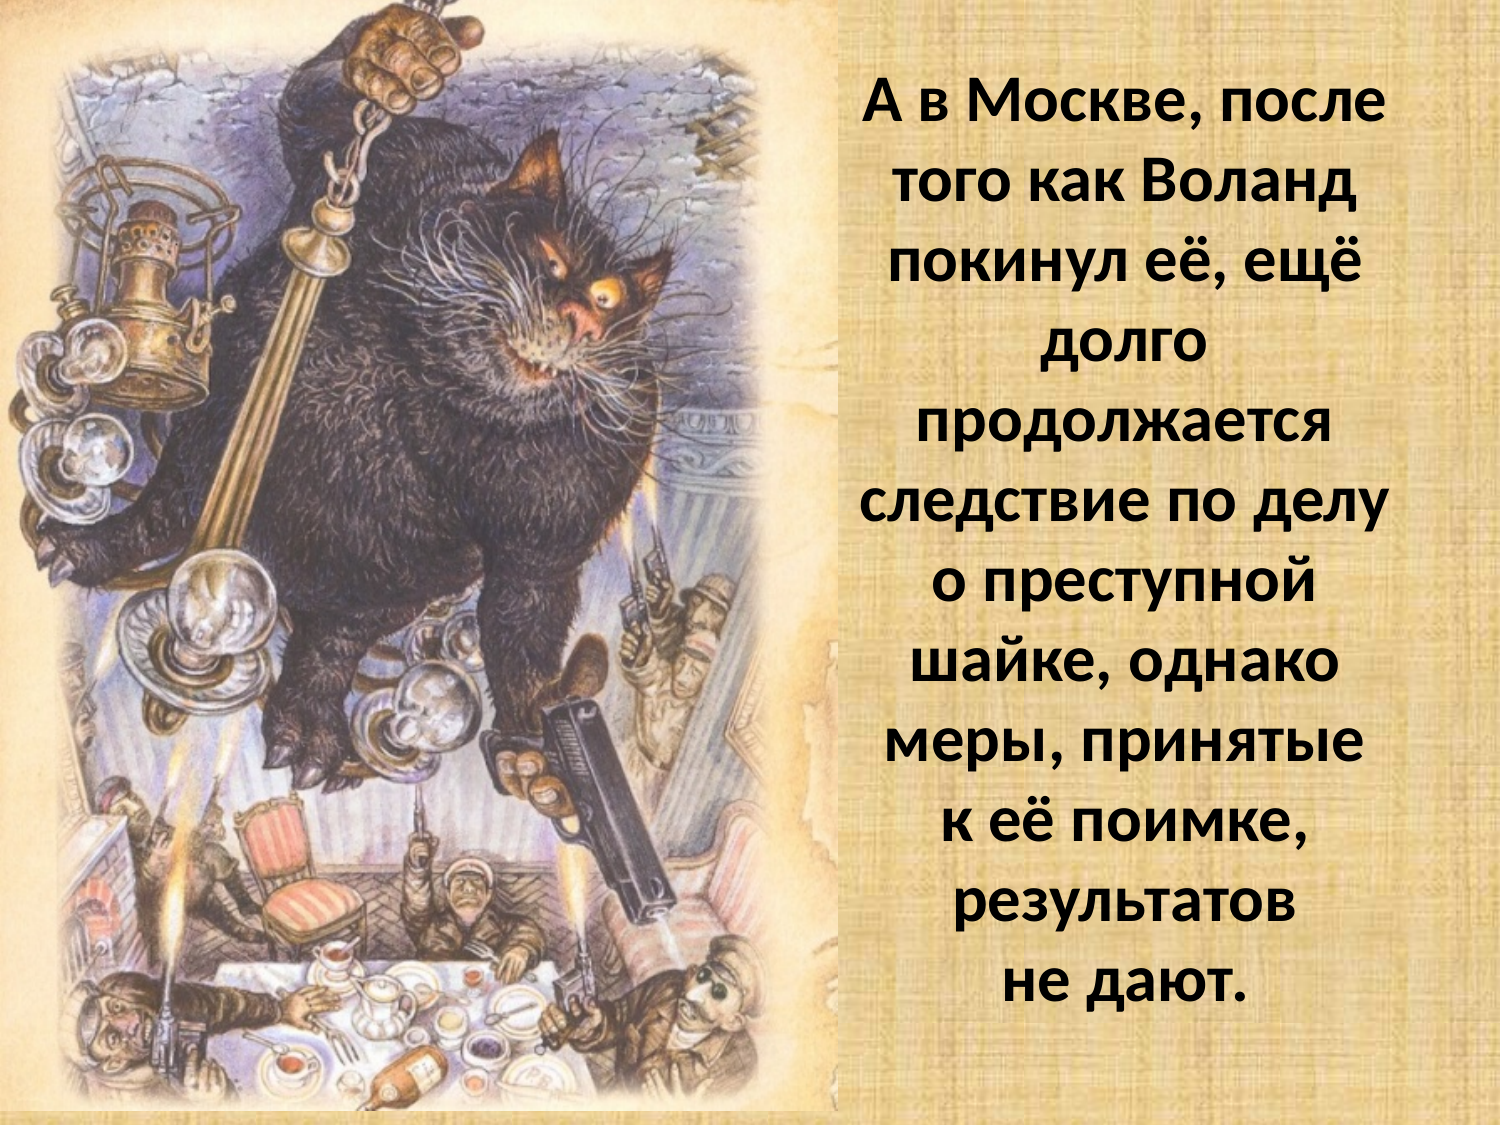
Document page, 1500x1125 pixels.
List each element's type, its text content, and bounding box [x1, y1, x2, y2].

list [0, 0, 838, 1111]
title А в Москве, после того как Воланд покинул её, ещё долго продолжается следствие по делу о преступной шайке, однако меры, принятые к её поимке, результатов не дают. [841, 45, 1425, 1025]
picture [0, 0, 1500, 1125]
